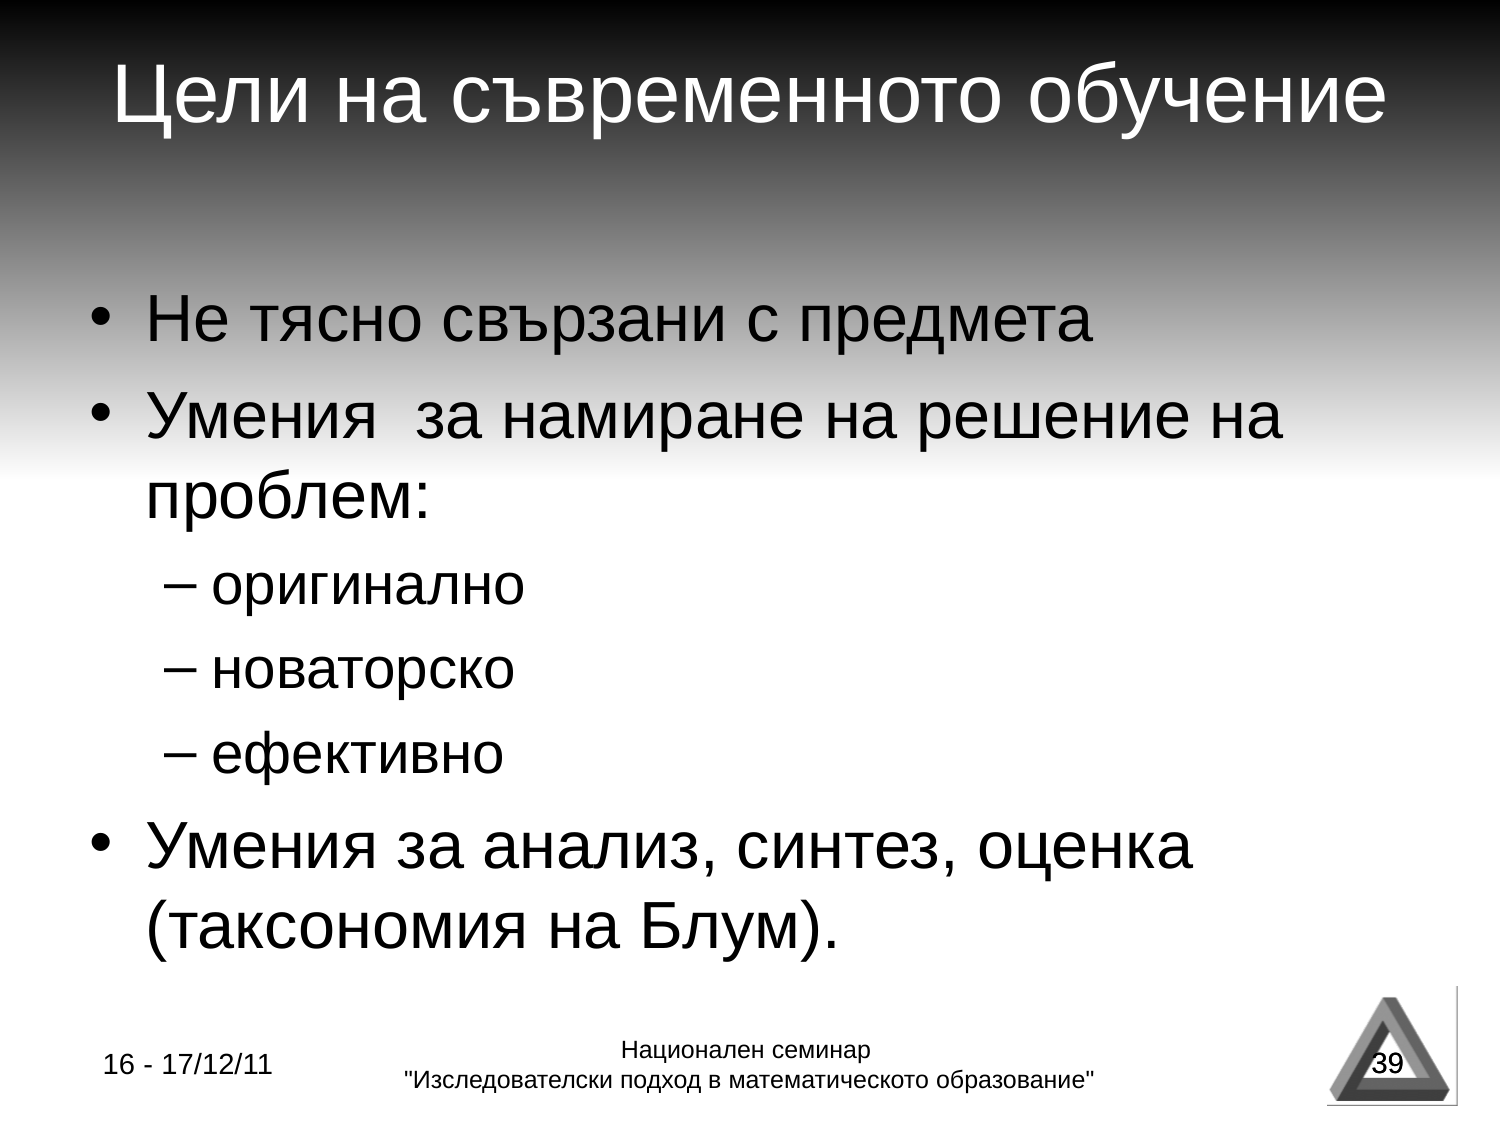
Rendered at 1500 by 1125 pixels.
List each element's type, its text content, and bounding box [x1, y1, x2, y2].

slide_number 39 [1186, 1022, 1420, 1102]
title Цели на съвременното обучение [76, 0, 1426, 184]
picture [1327, 986, 1458, 1106]
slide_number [74, 1024, 302, 1103]
footer Национален семинар "Изследователски подход в математическото образование" [312, 1024, 1187, 1103]
list Не тясно свързани с предмета Умения за намиране на решение на проблем: оригинално новаторско ефективно Умения за анализ, синтез, оценка (таксономия на Блум). [74, 266, 1426, 1006]
